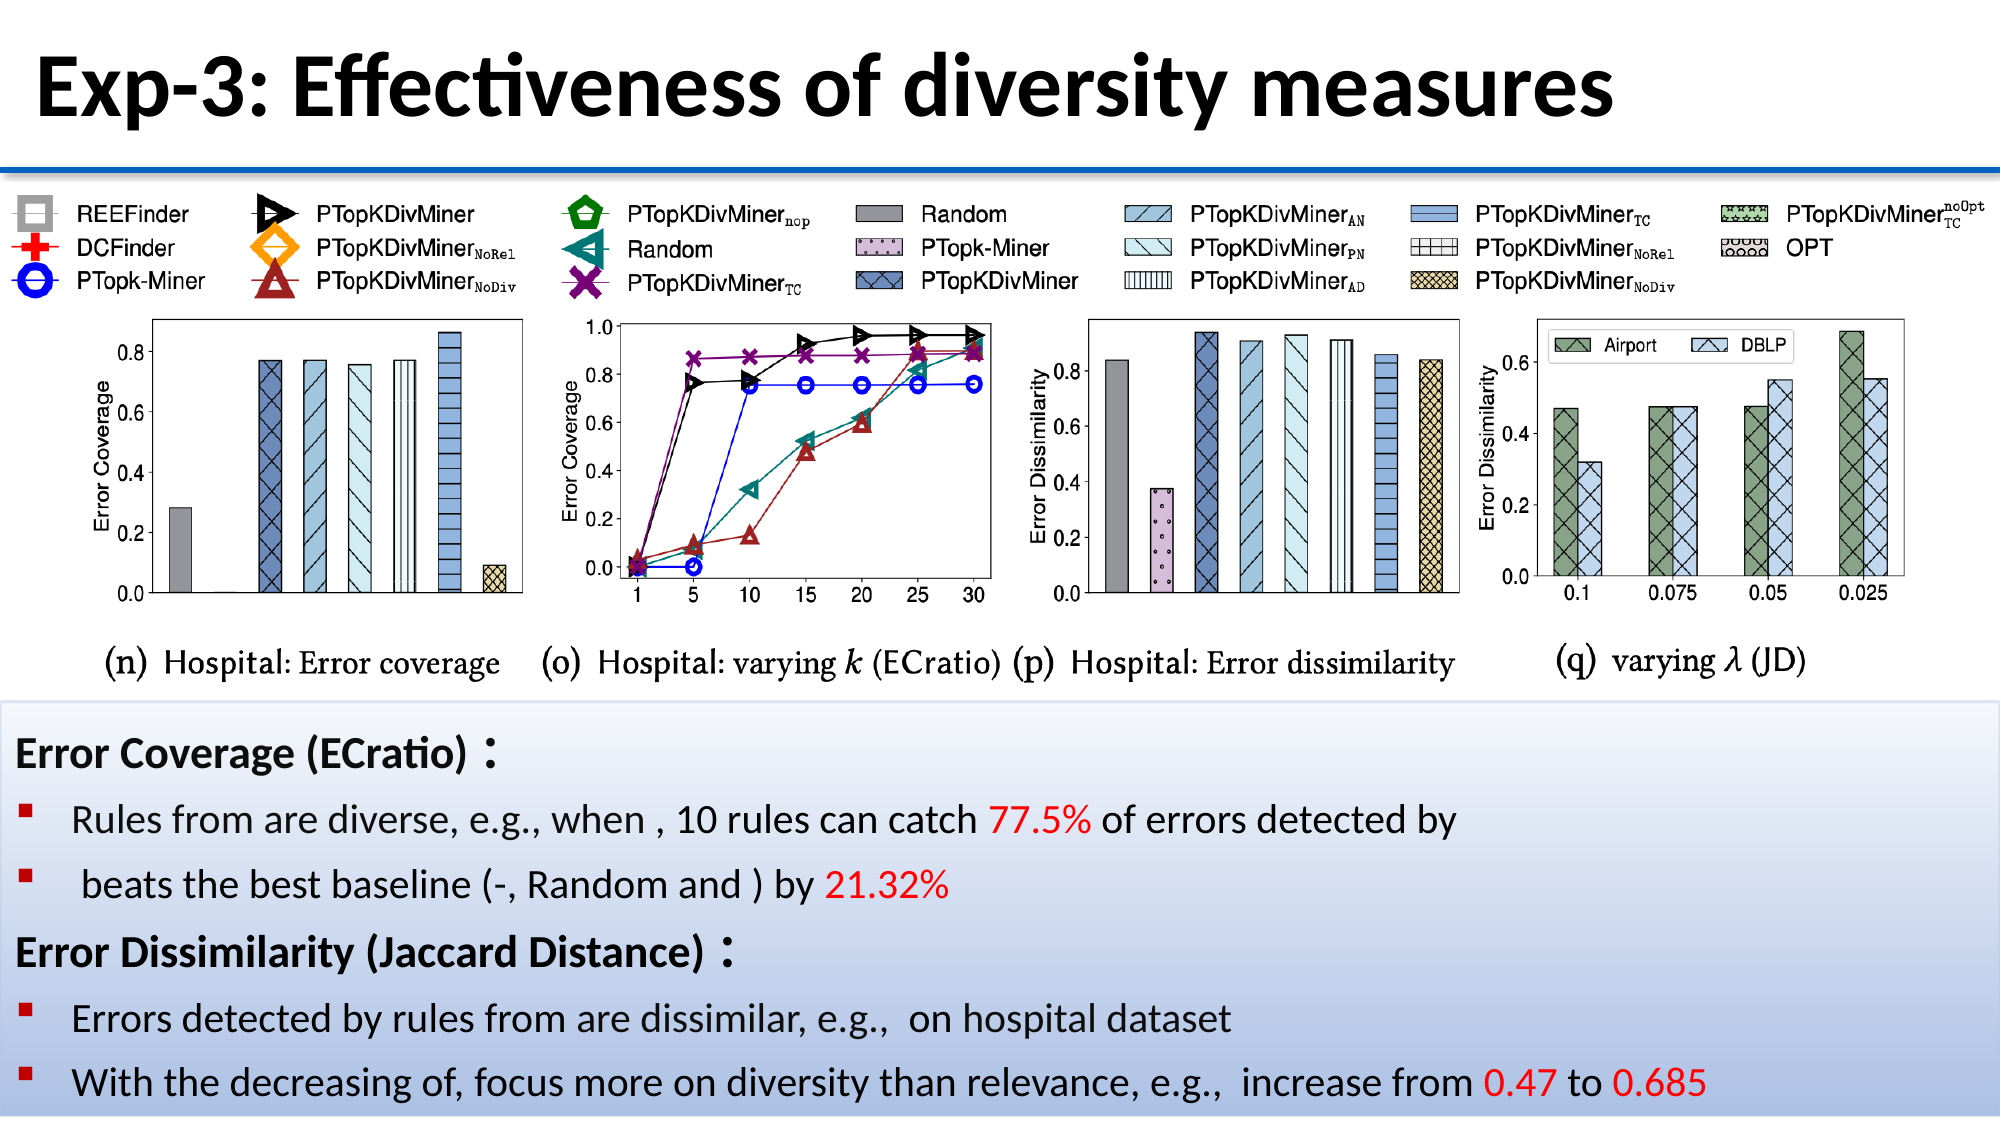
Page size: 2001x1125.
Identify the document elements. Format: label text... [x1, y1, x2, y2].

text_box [88, 307, 1912, 691]
title Exp-3: Effectiveness of diversity measures [0, 3, 2000, 167]
picture [0, 182, 2000, 308]
